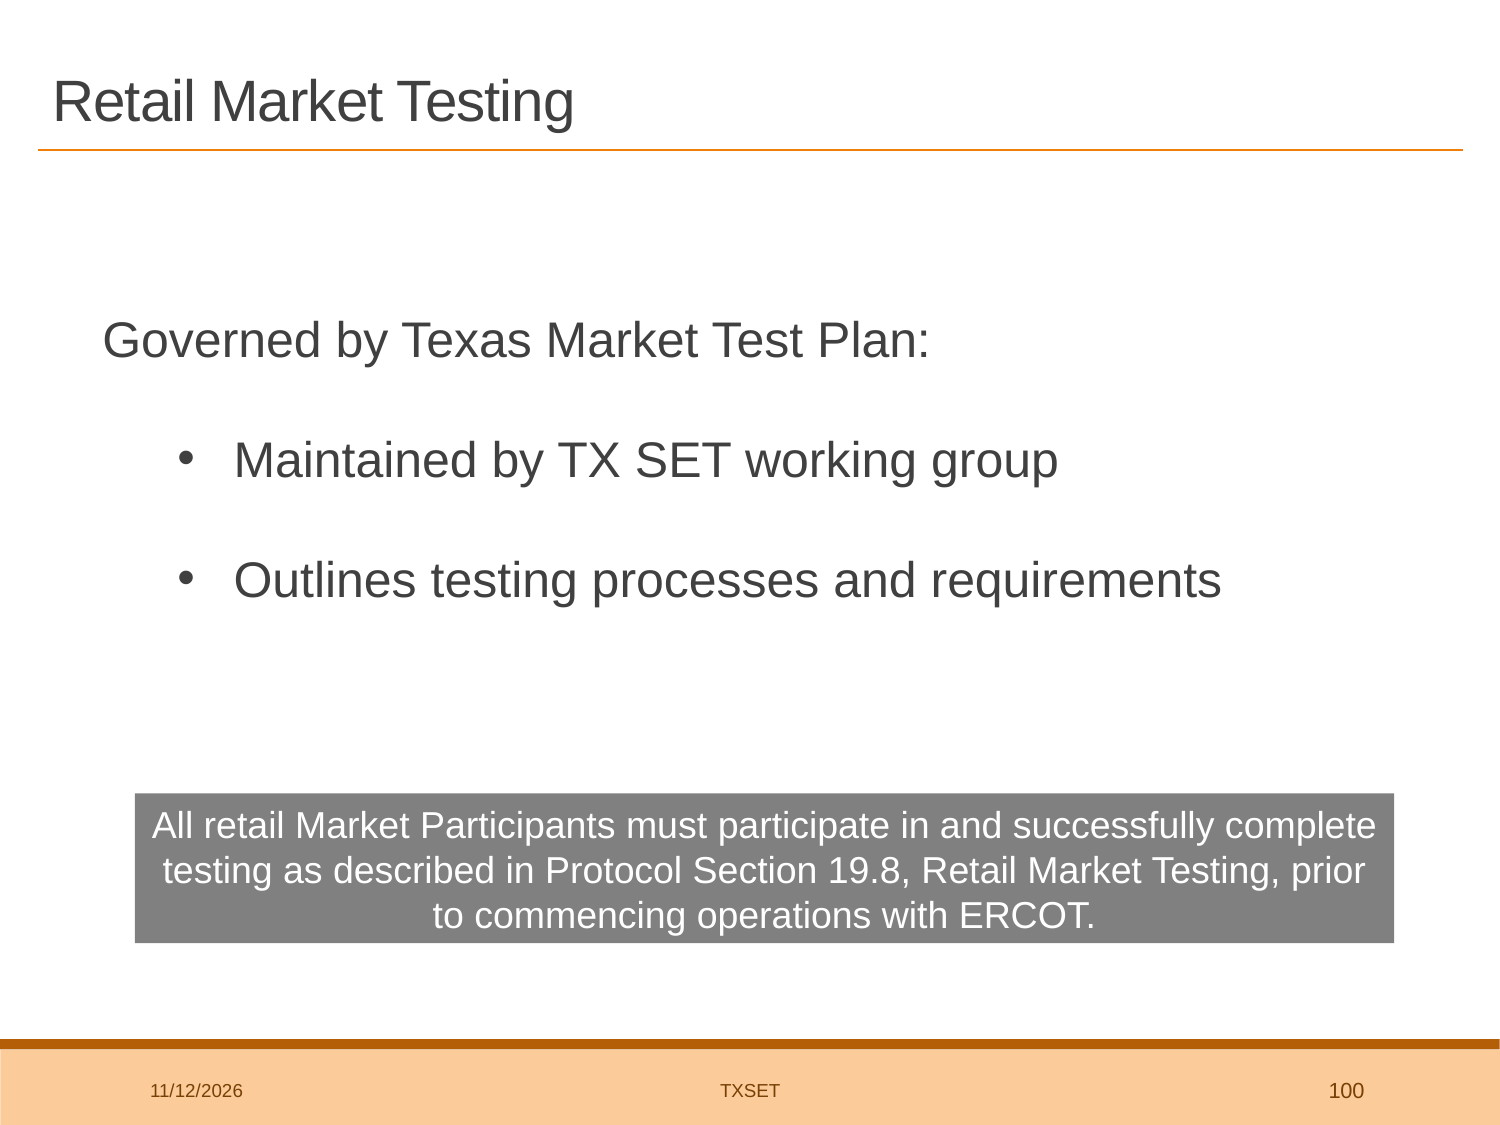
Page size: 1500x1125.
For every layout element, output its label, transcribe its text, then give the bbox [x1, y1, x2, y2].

title Retail Market Testing [37, 37, 1275, 141]
slide_number 100 [1218, 1059, 1380, 1120]
text_box Governed by Texas Market Test Plan: Maintained by TX SET working group Outlines testing processes and requirements [87, 299, 1275, 675]
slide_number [135, 1059, 440, 1120]
text_box All retail Market Participants must participate in and successfully complete testing as described in Protocol Section 19.8, Retail Market Testing, prior to commencing operations with ERCOT. [134, 793, 1395, 944]
footer TxSET [453, 1059, 1047, 1120]
